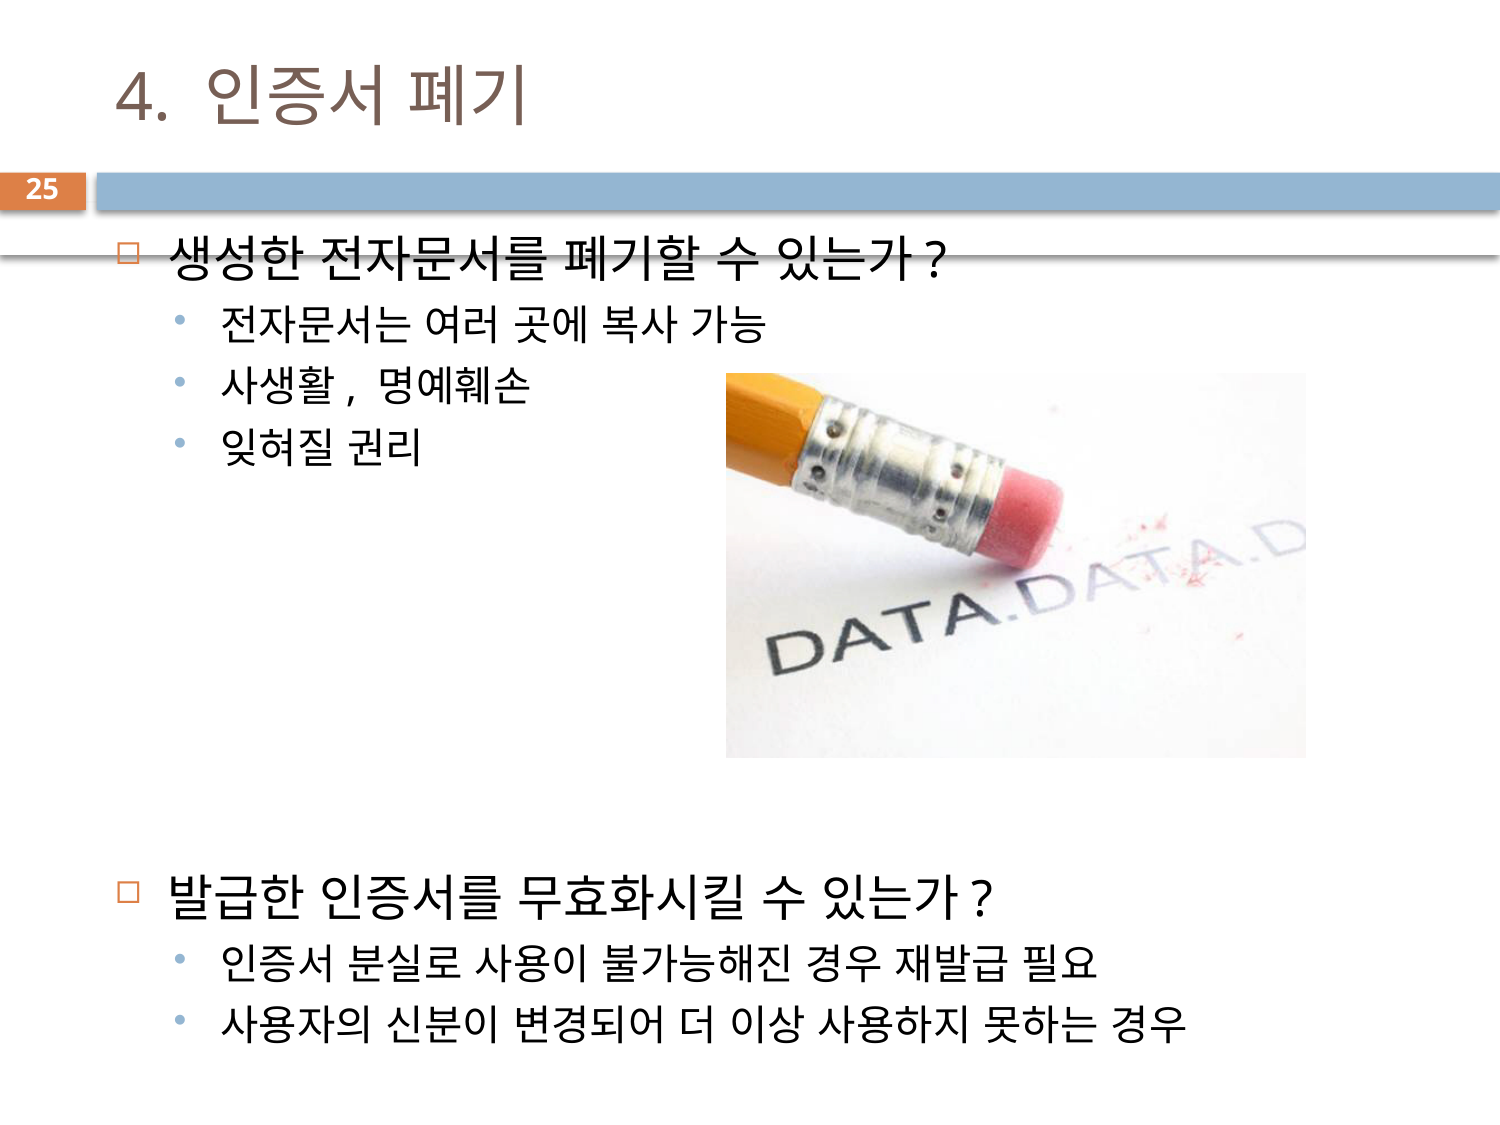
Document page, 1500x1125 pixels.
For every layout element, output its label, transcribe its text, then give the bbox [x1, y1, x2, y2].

list 생성한 전자문서를 폐기할 수 있는가? 전자문서는 여러 곳에 복사 가능 사생활, 명예훼손 잊혀질 권리 발급한 인증서를 무효화시킬 수 있는가? 인증서 분실로 사용이 불가능해진 경우 재발급 필요 사용자의 신분이 변경되어 더 이상 사용하지 못하는 경우 [100, 219, 1438, 1047]
slide_number 25 [0, 170, 87, 211]
picture [726, 373, 1306, 758]
title 4. 인증서 폐기 [100, 37, 1438, 149]
